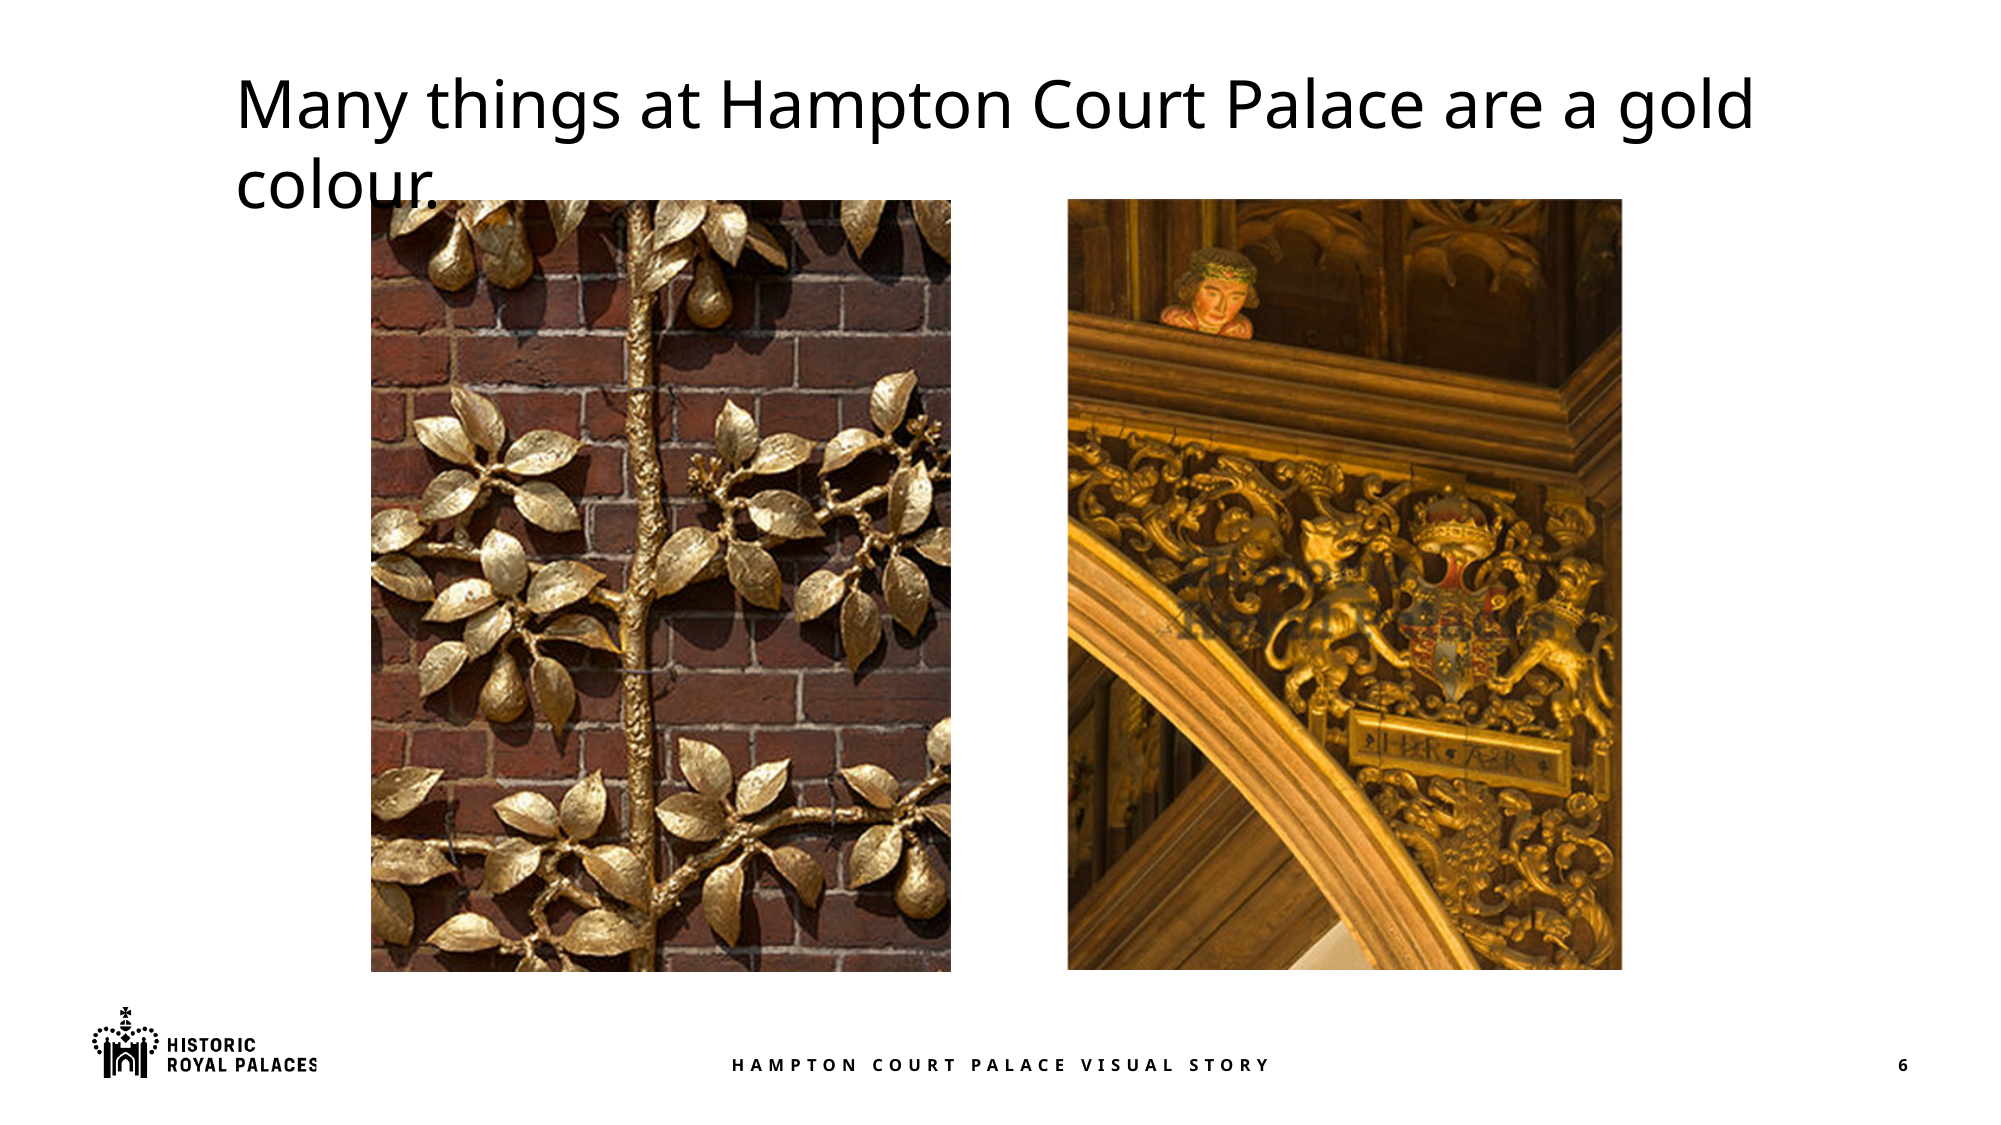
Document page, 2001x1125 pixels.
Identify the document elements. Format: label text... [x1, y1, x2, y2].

picture [371, 200, 951, 972]
title Many things at Hampton Court Palace are a gold colour. [235, 61, 1974, 160]
picture [1059, 199, 1631, 970]
slide_number 6 [1828, 1054, 1908, 1125]
footer Hampton Court Palace Visual Story [662, 1054, 1338, 1125]
